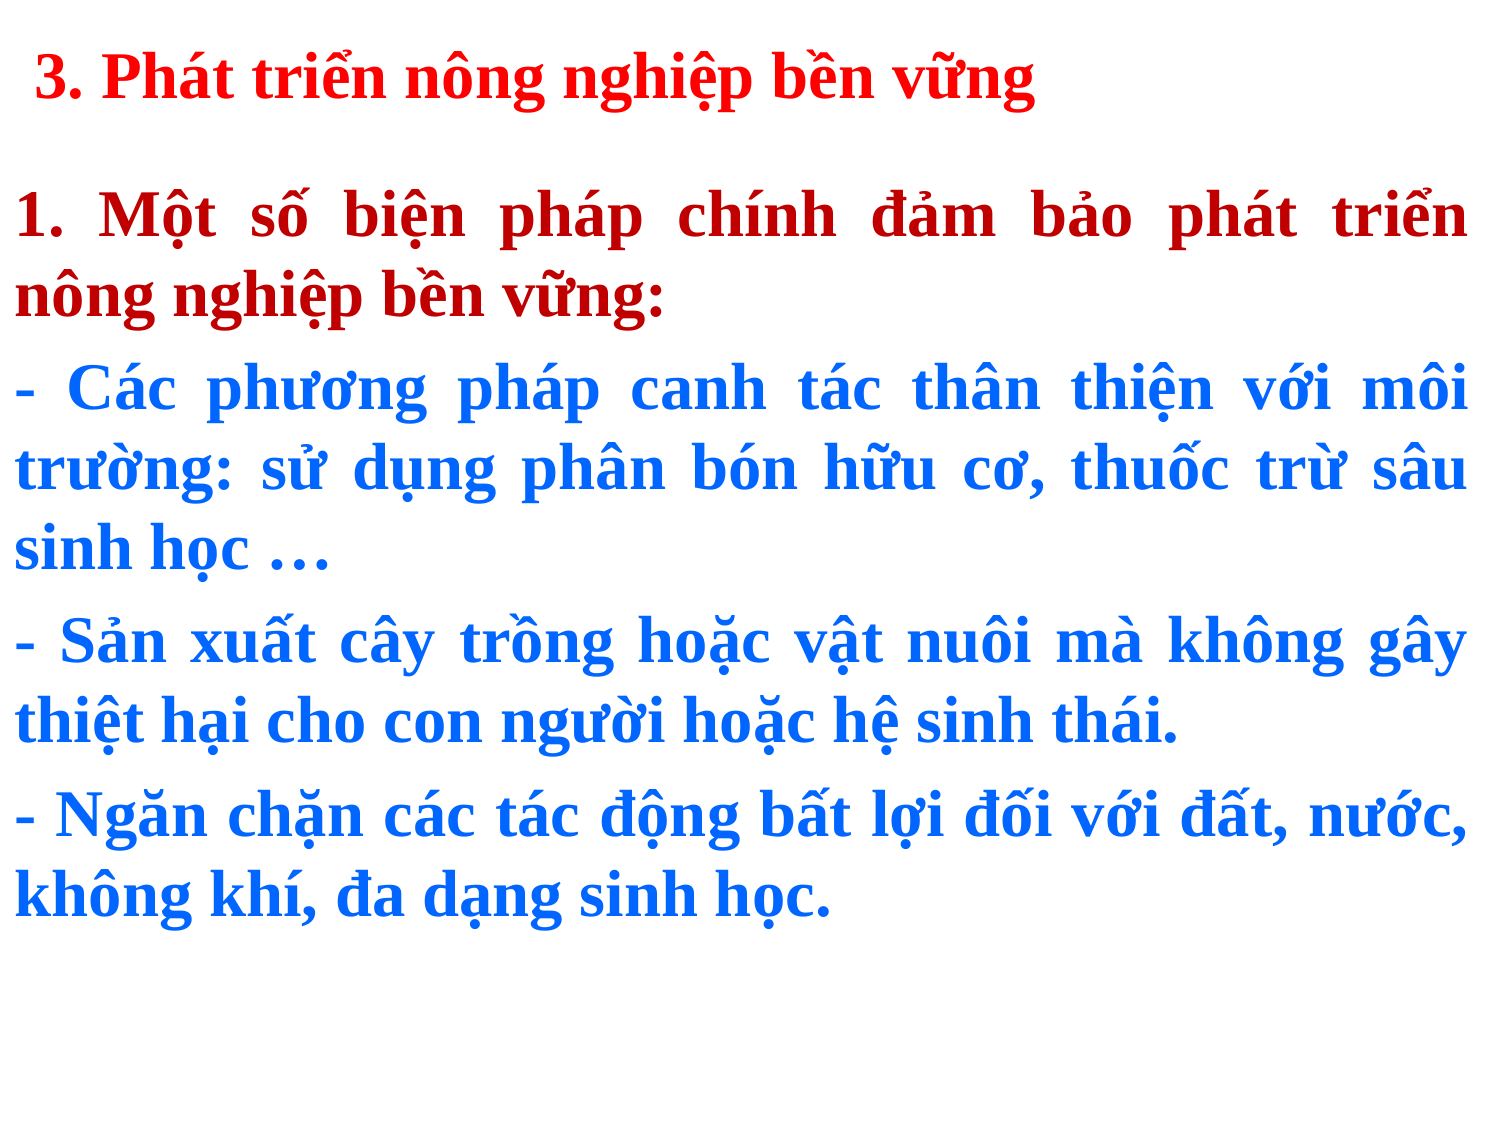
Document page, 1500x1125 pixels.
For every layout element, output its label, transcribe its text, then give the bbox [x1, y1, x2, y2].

text_box 3. Phát triển nông nghiệp bền vững [2, 24, 1486, 120]
text_box 1. Một số biện pháp chính đảm bảo phát triển nông nghiệp bền vững: - Các phương pháp canh tác thân thiện với môi trường: sử dụng phân bón hữu cơ, thuốc trừ sâu sinh học … - Sản xuất cây trồng hoặc vật nuôi mà không gây thiệt hại cho con người hoặc hệ sinh thái. - Ngăn chặn các tác động bất lợi đối với đất, nước, không khí, đa dạng sinh học. [0, 162, 1486, 937]
